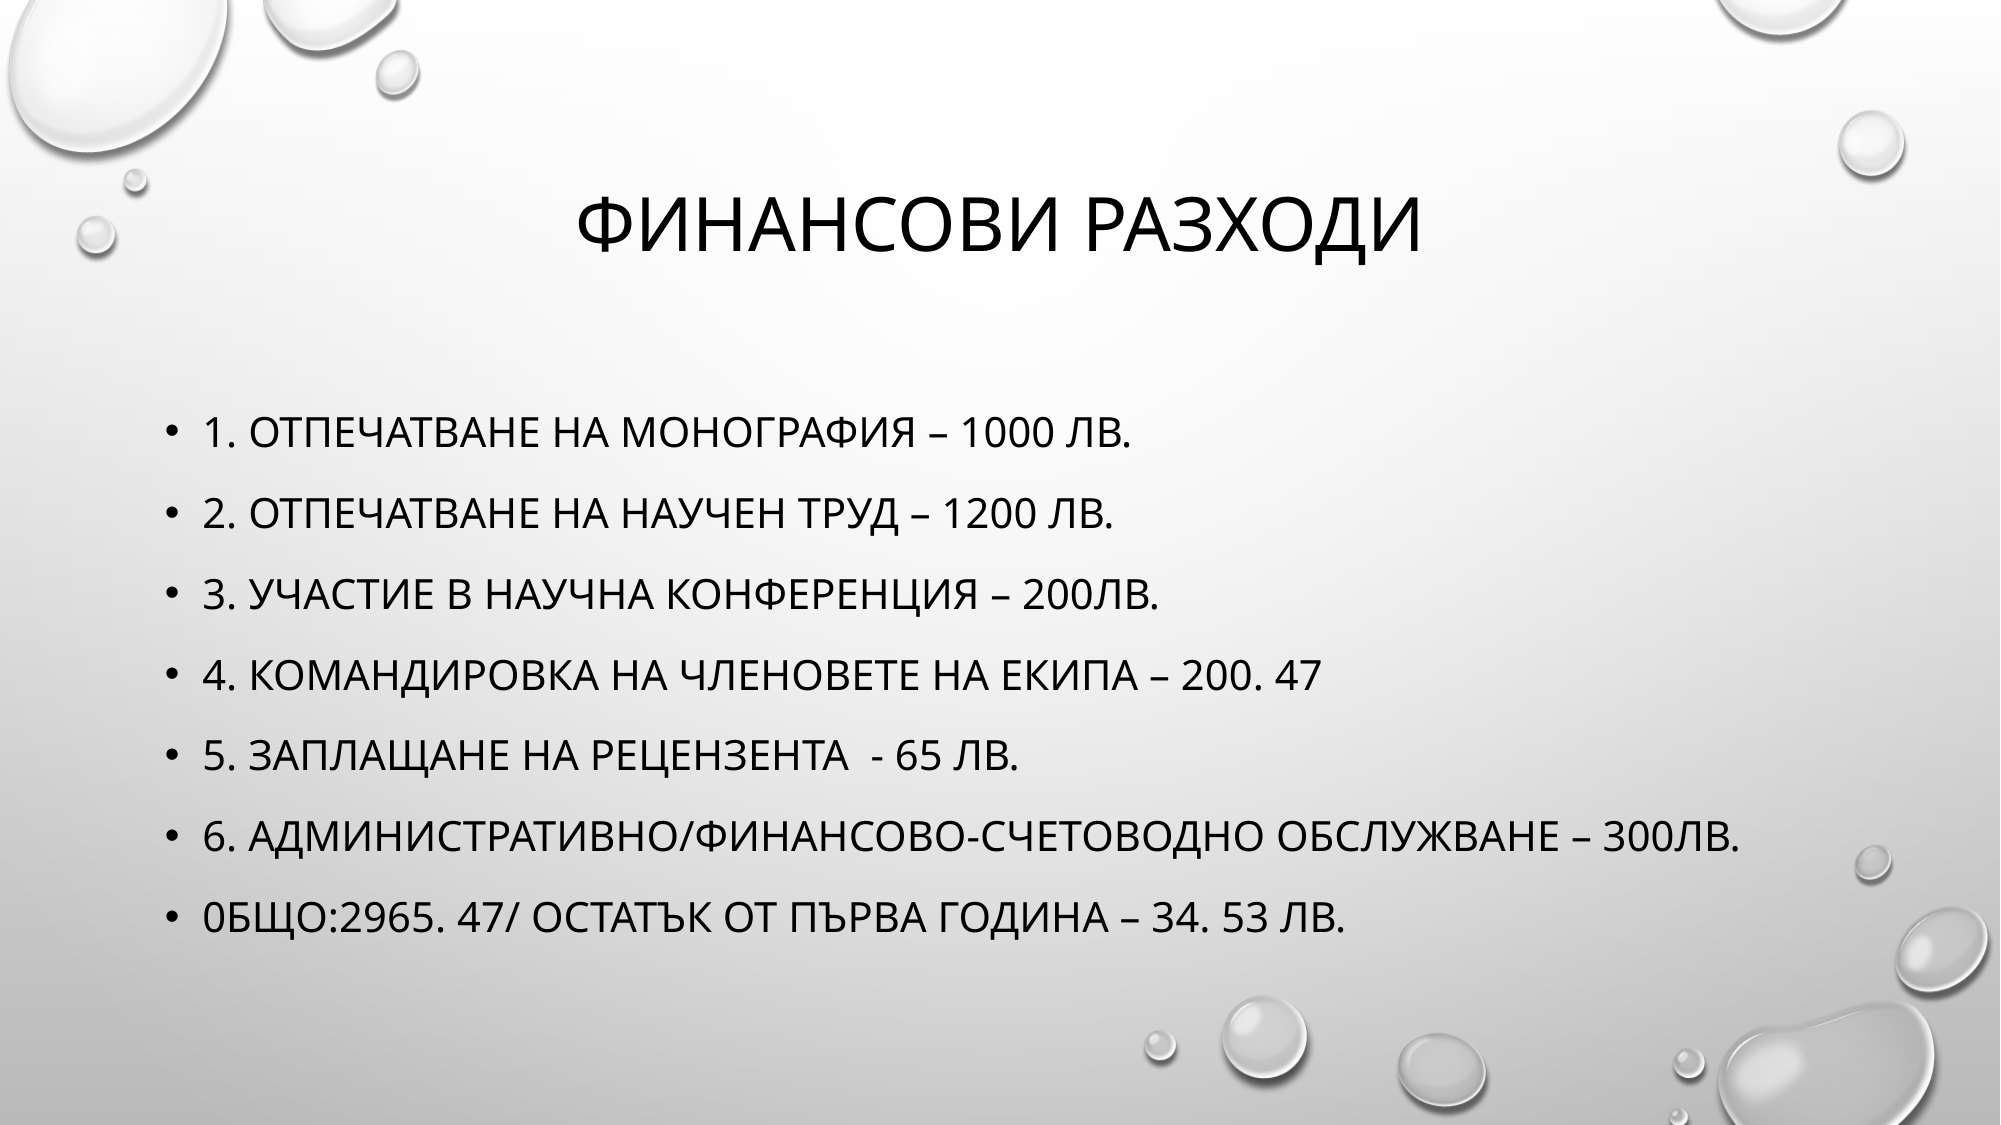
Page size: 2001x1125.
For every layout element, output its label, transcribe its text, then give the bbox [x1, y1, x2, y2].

picture [0, 0, 2000, 1125]
title ФИНАНСОВИ РАЗХОДИ [149, 101, 1851, 353]
list 1. отпечатване на монография – 1000 лв. 2. отпечатване на научен труд – 1200 лв. 3. участие в научна конференция – 200лв. 4. Командировка на членовете на екипа – 200. 47 5. заплащане на рецензента - 65 лв. 6. административно/финансово-счетоводно обслужване – 300лв. 0бщо:2965. 47/ остатък от първа година – 34. 53 лв. [149, 388, 1850, 950]
